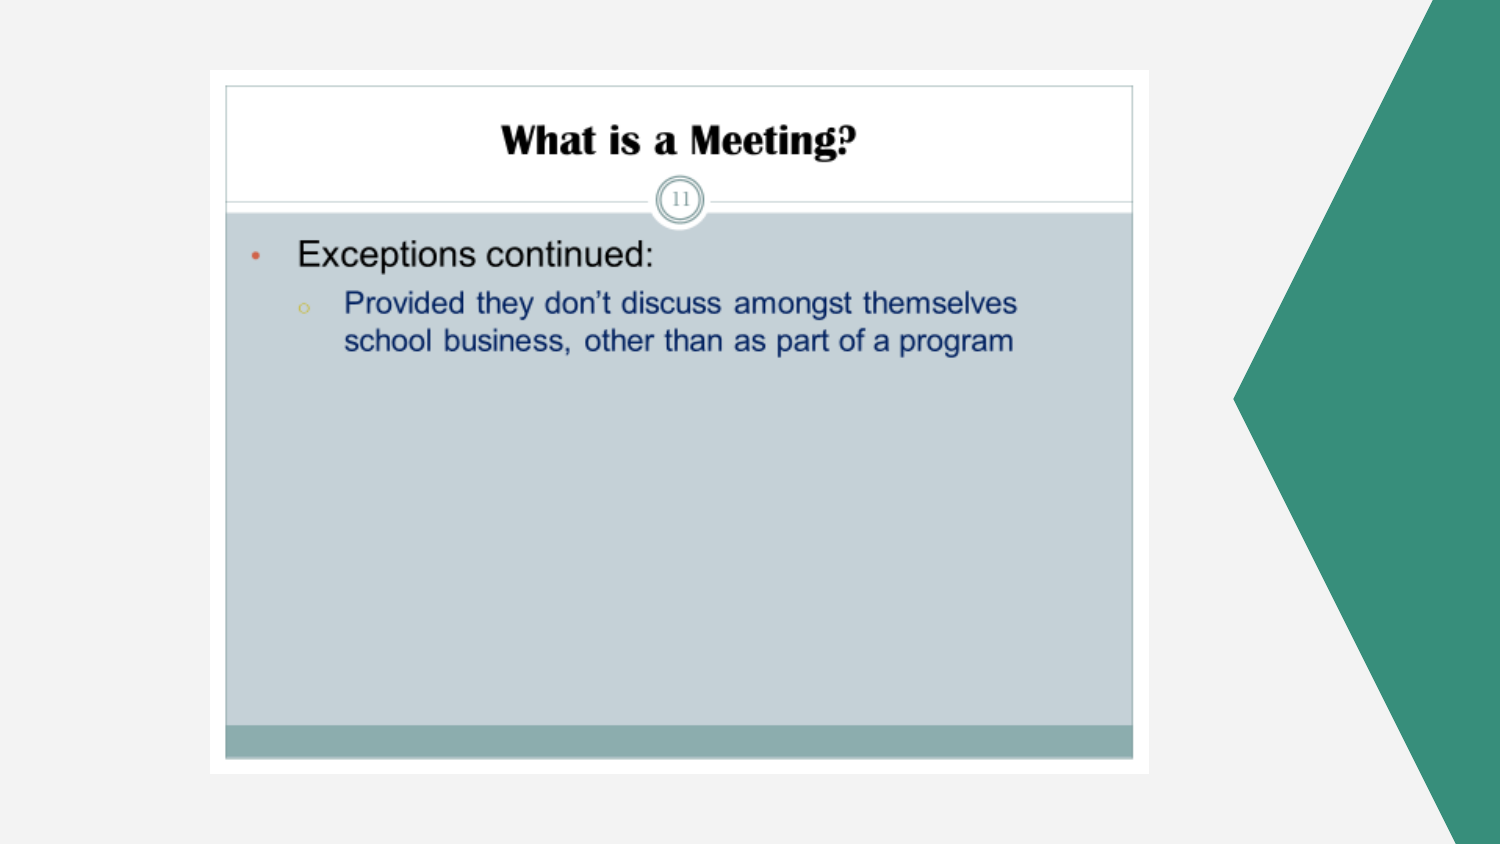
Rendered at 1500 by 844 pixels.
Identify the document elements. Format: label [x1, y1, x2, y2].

picture [210, 70, 1149, 774]
